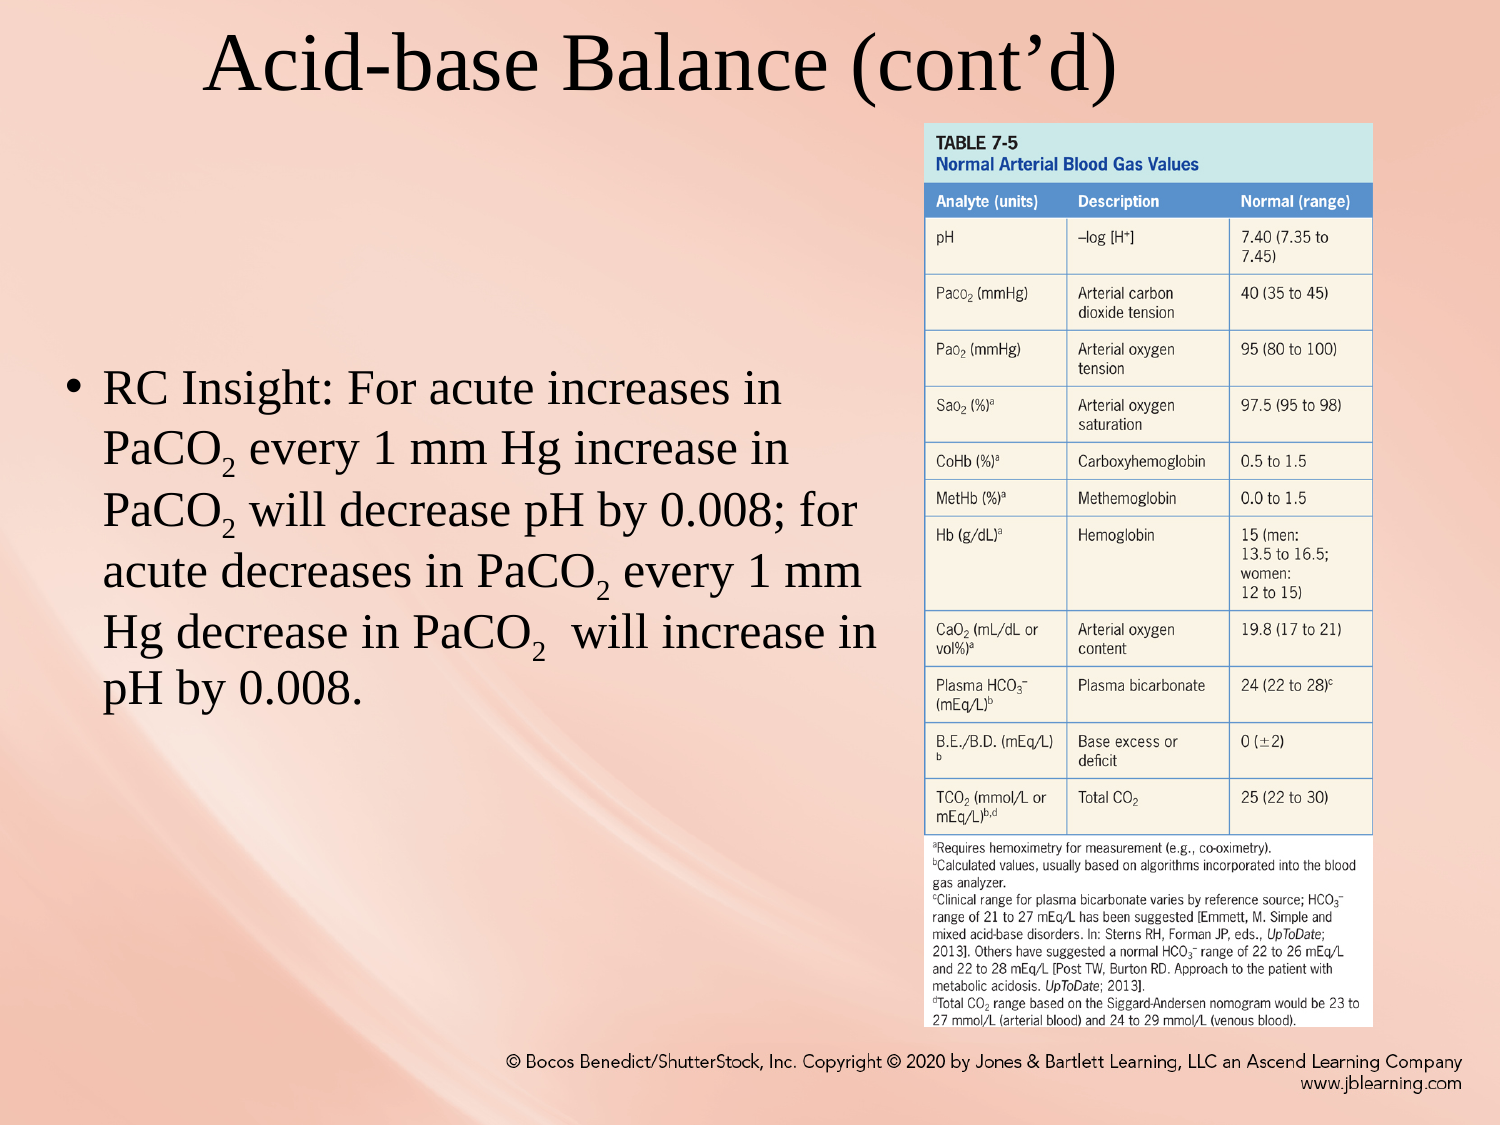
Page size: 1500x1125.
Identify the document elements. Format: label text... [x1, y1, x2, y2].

list RC Insight: For acute increases in PaCO2 every 1 mm Hg increase in PaCO2 will decrease pH by 0.008; for acute decreases in PaCO2 every 1 mm Hg decrease in PaCO2 will increase in pH by 0.008. [50, 354, 924, 773]
picture [0, 0, 1500, 1125]
title Acid-base Balance (cont’d) [14, 5, 1309, 223]
